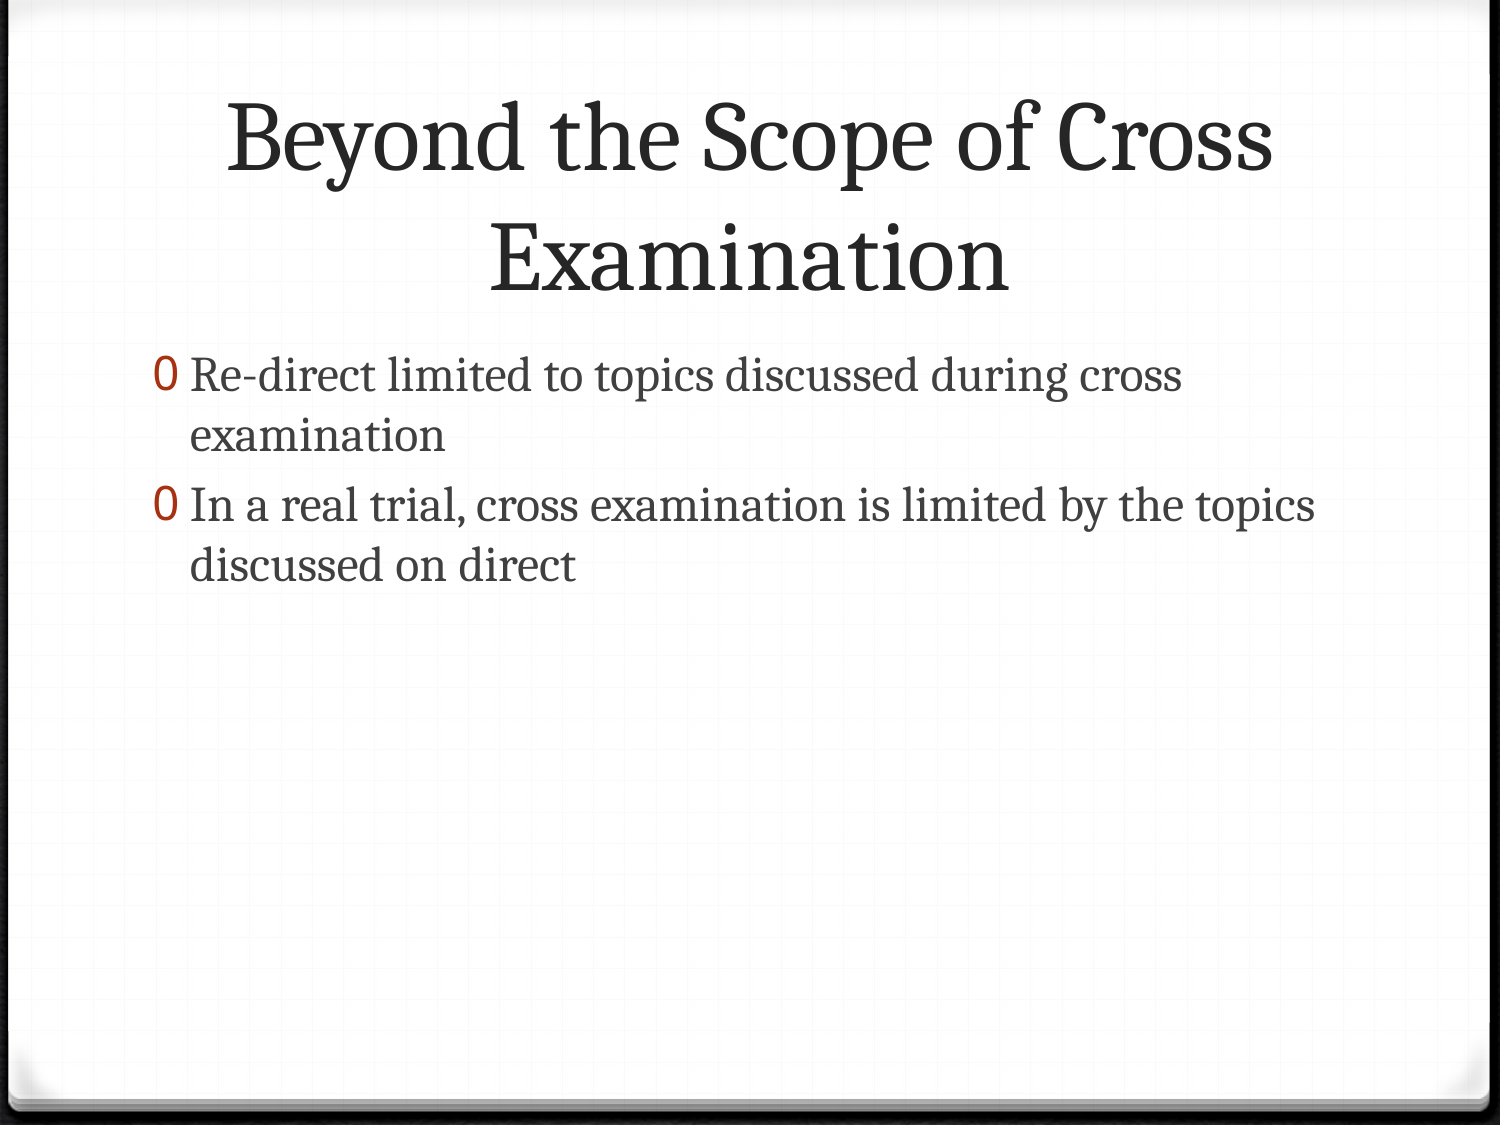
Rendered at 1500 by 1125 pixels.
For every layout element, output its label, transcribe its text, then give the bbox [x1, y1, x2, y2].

picture [0, 0, 1500, 1125]
title Beyond the Scope of Cross Examination [90, 71, 1410, 309]
list Re-direct limited to topics discussed during cross examination In a real trial, cross examination is limited by the topics discussed on direct [137, 334, 1363, 983]
